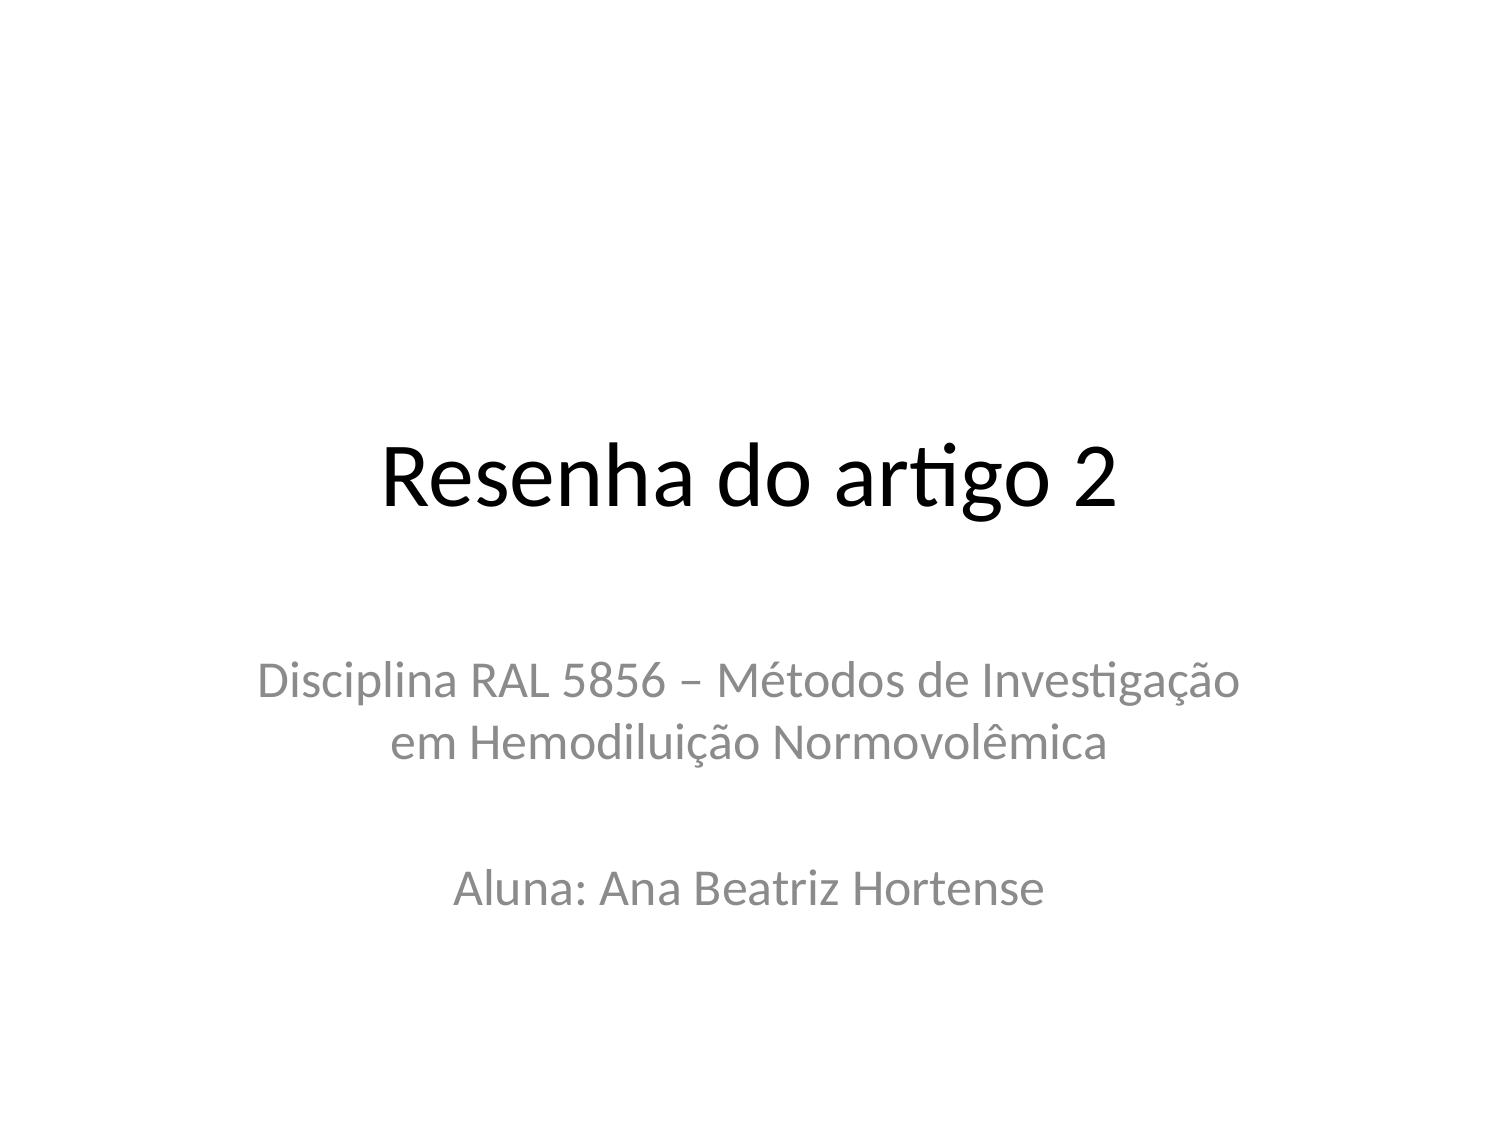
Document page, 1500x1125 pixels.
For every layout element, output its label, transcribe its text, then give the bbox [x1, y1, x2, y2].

subtitle Disciplina RAL 5856 – Métodos de Investigação em Hemodiluição Normovolêmica Aluna: Ana Beatriz Hortense [225, 637, 1275, 925]
title Resenha do artigo 2 [112, 349, 1388, 591]
